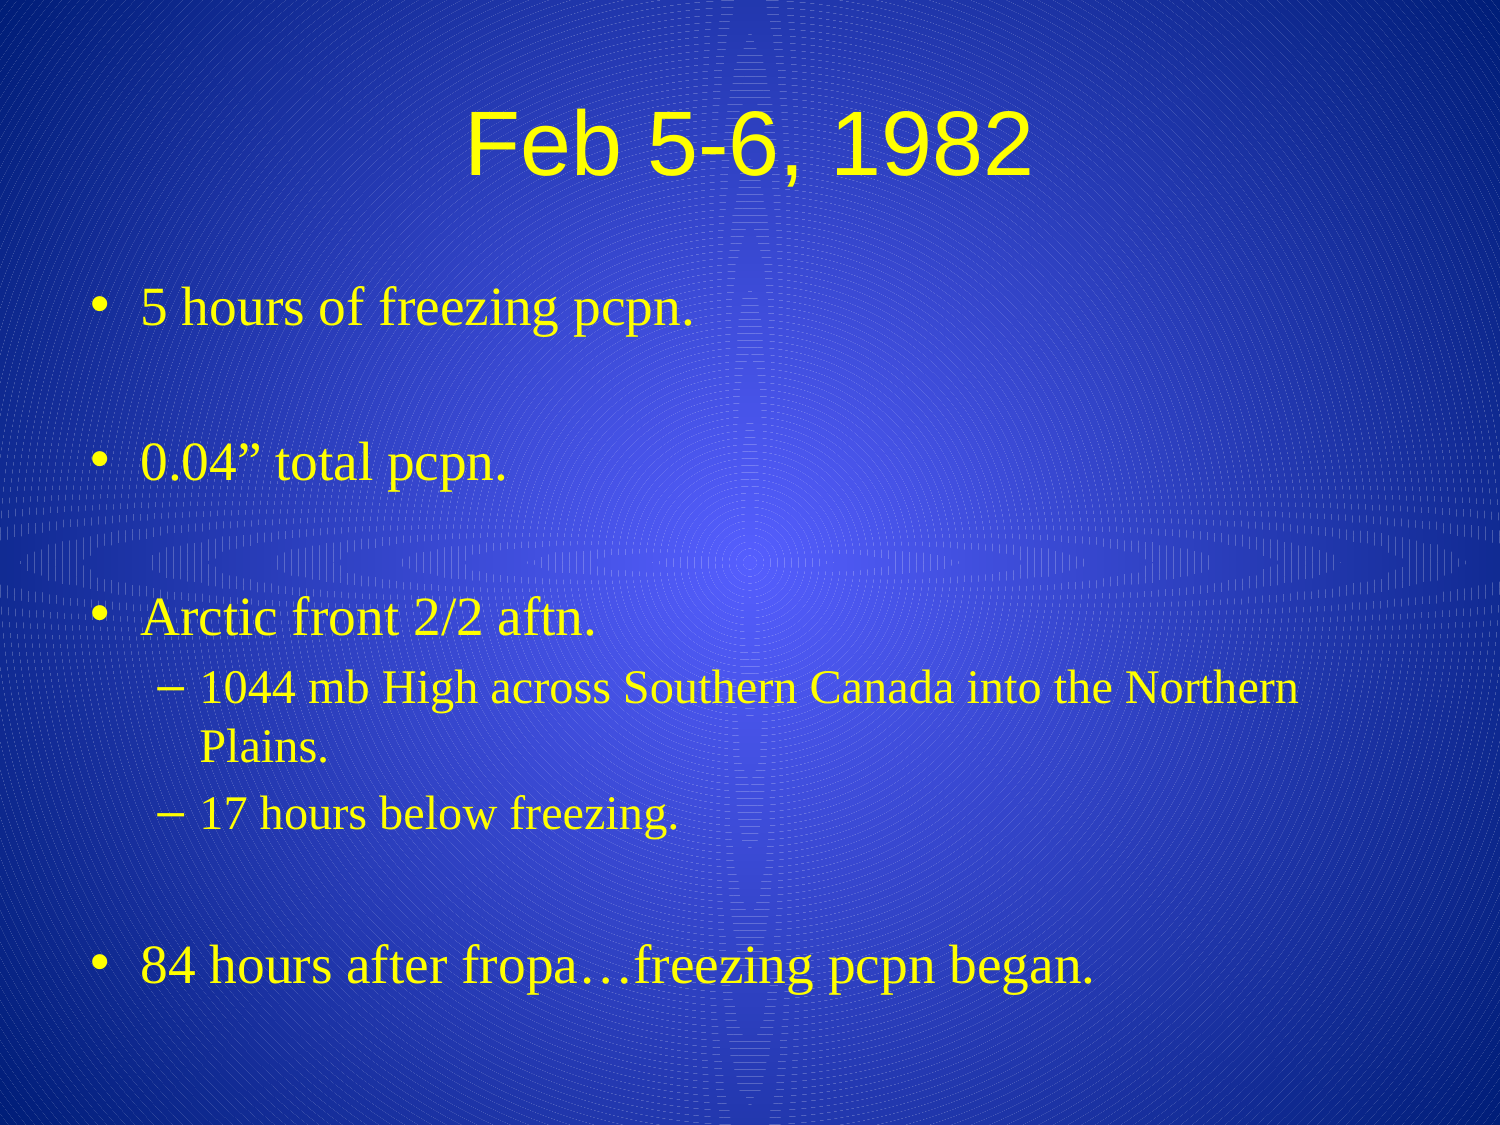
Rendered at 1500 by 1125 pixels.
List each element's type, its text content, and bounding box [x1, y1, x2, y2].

title Feb 5-6, 1982 [75, 45, 1425, 233]
list 5 hours of freezing pcpn. 0.04” total pcpn. Arctic front 2/2 aftn. 1044 mb High across Southern Canada into the Northern Plains. 17 hours below freezing. 84 hours after fropa…freezing pcpn began. [75, 262, 1425, 1005]
